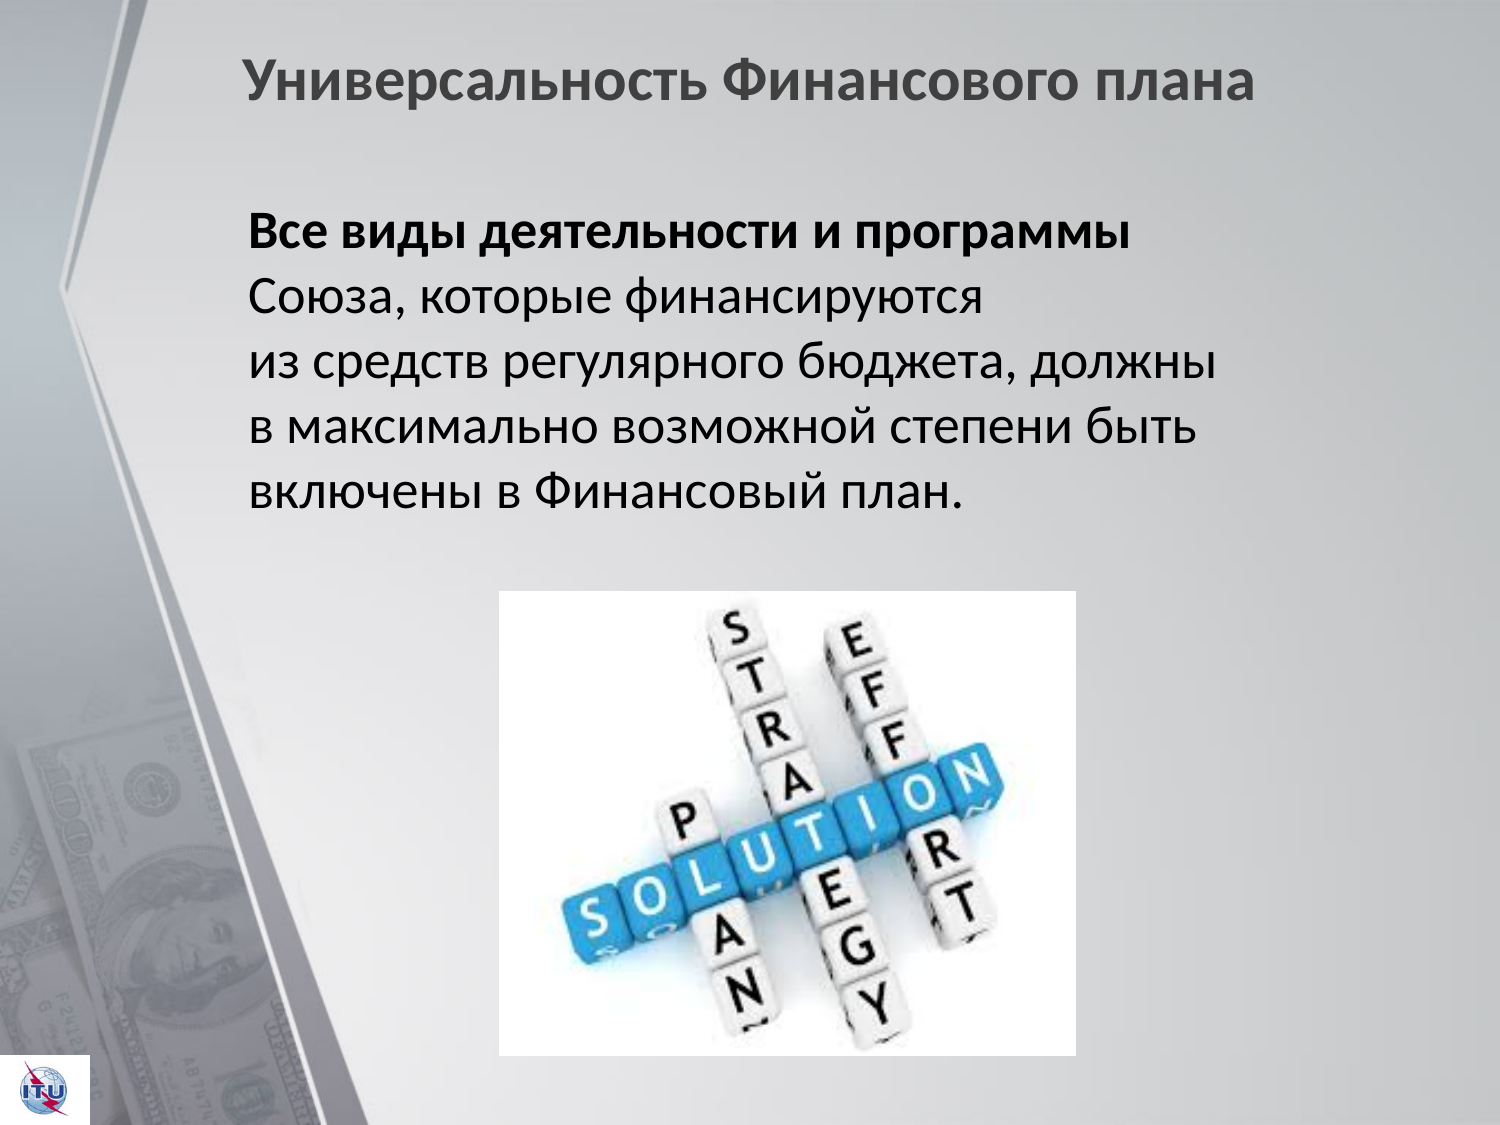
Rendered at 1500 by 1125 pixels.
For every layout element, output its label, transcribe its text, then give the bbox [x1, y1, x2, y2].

picture [0, 151, 1500, 1125]
title Универсальность Финансового плана [0, 0, 1500, 151]
text_box Все виды деятельности и программы Союза, которые финансируются из средств регулярного бюджета, должны в максимально возможной степени быть включены в Финансовый план. [233, 186, 1251, 527]
